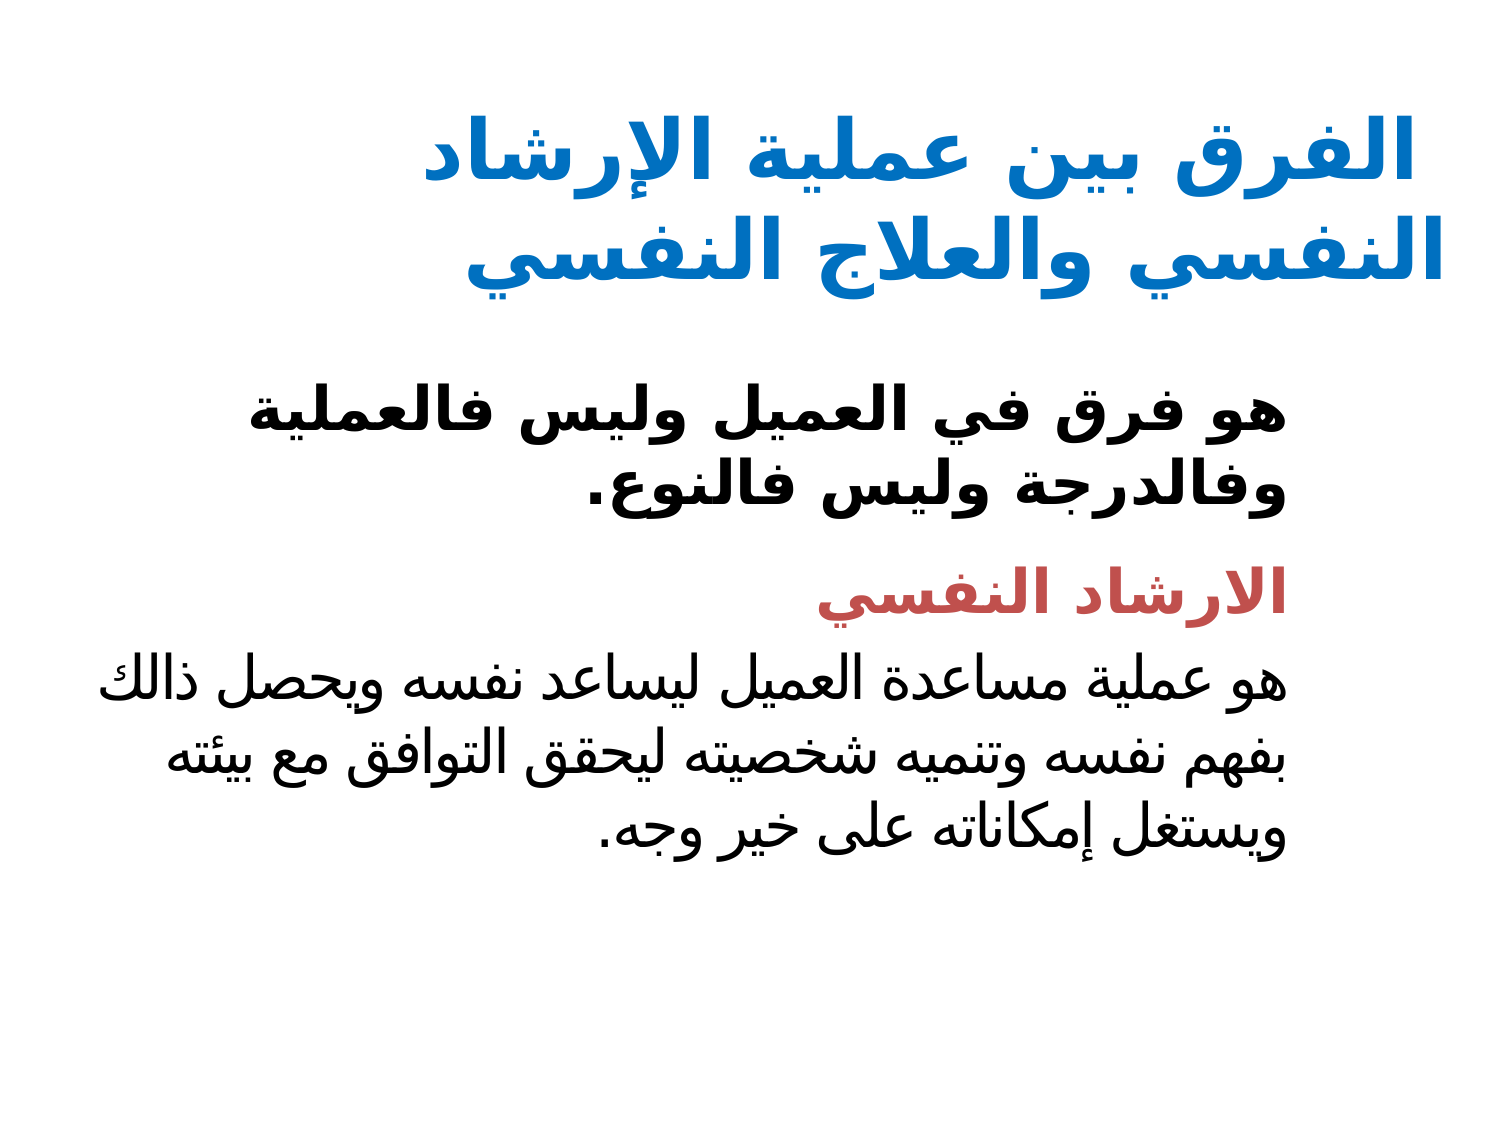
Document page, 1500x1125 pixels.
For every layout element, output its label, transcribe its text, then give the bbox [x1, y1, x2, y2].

list هو فرق في العميل وليس فالعملية وفالدرجة وليس فالنوع. الارشاد النفسي هو عملية مساعدة العميل ليساعد نفسه ويحصل ذالك بفهم نفسه وتنميه شخصيته ليحقق التوافق مع بيئته ويستغل إمكاناته على خير وجه. [29, 361, 1306, 870]
text_box الفرق بين عملية الإرشاد النفسي والعلاج النفسي [74, 123, 1473, 270]
